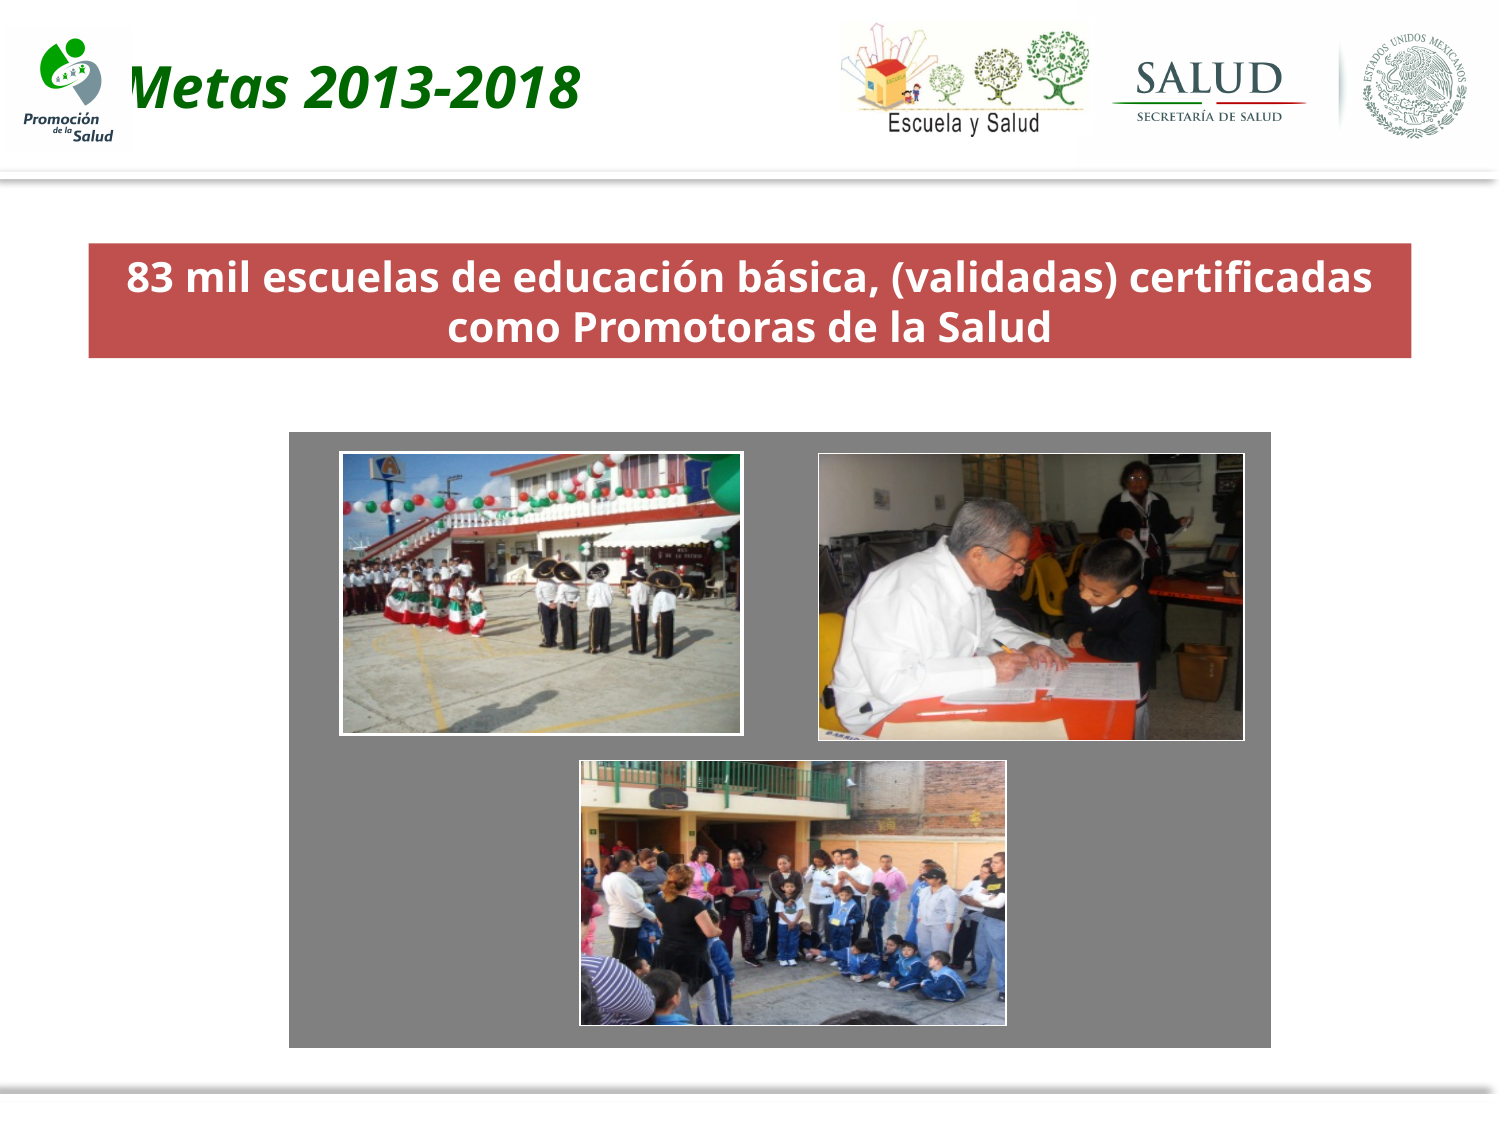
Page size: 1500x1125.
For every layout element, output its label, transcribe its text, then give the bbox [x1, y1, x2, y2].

text_box 83 mil escuelas de educación básica, (validadas) certificadas como Promotoras de la Salud [88, 243, 1412, 359]
picture [832, 0, 1500, 171]
picture [5, 26, 132, 153]
text_box Metas 2013-2018 [136, 42, 595, 128]
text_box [289, 432, 1271, 1048]
